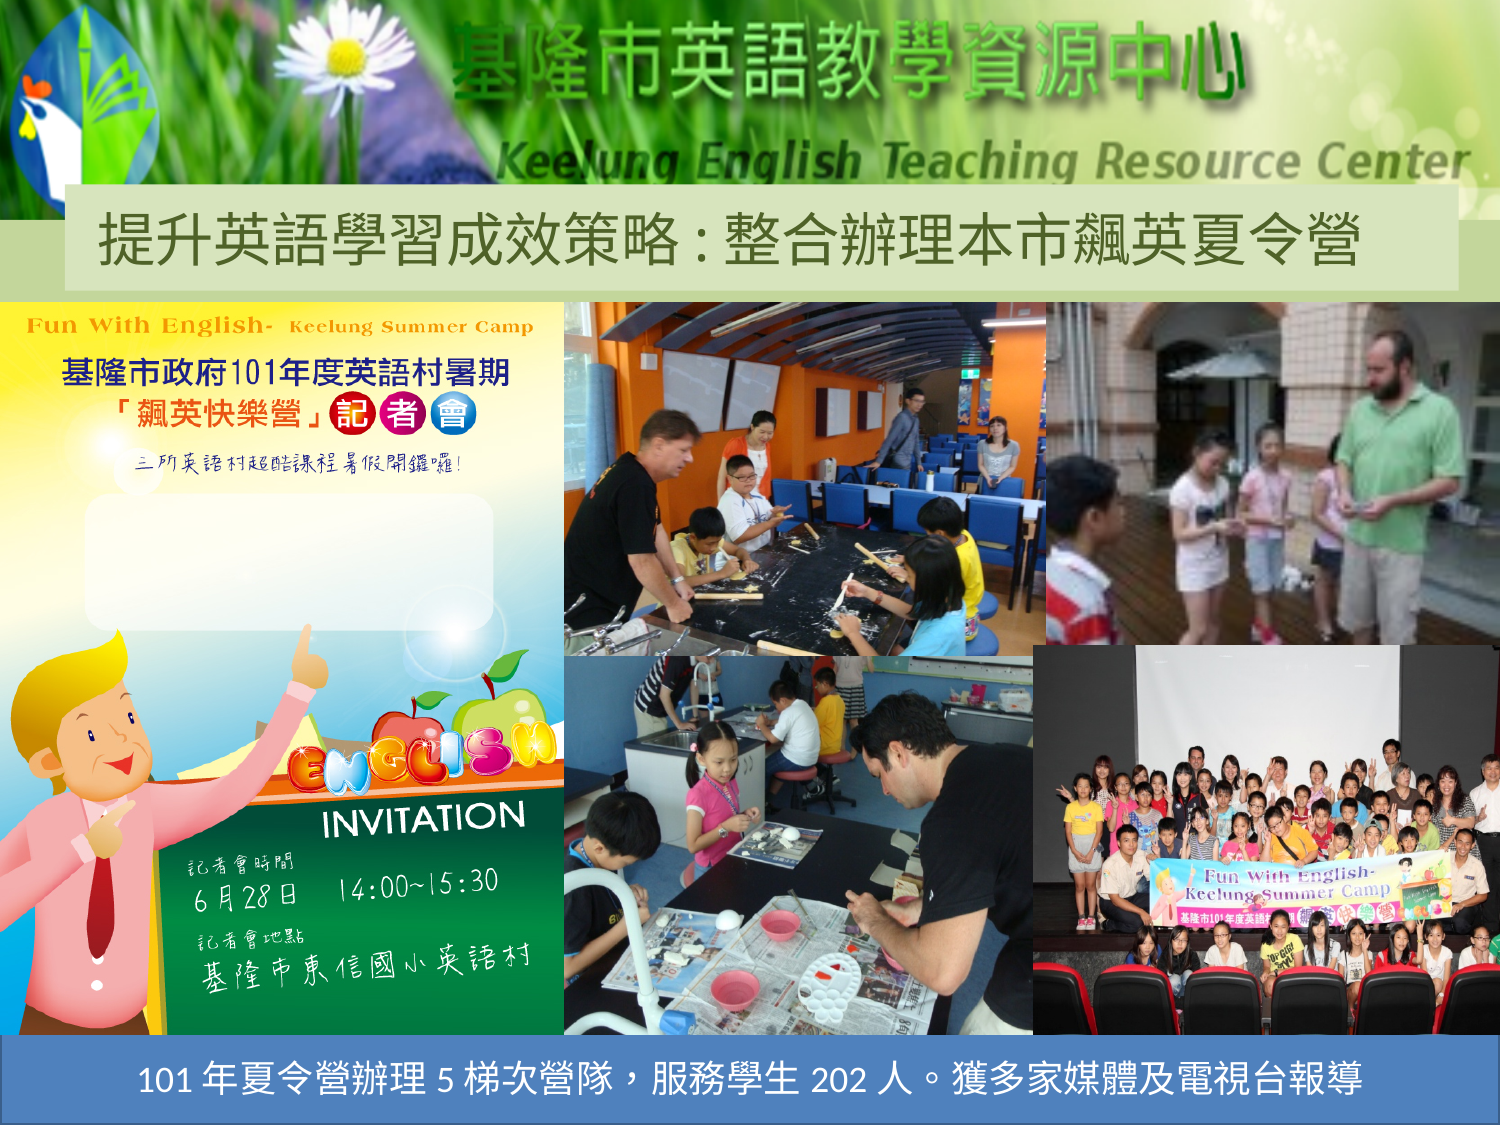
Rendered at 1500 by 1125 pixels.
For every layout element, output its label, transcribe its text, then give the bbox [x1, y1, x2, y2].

picture [0, 0, 1500, 221]
text_box [0, 227, 1500, 301]
picture [0, 302, 1500, 1036]
text_box 101年夏令營辦理5梯次營隊，服務學生202人。獲多家媒體及電視台報導 [0, 1043, 1500, 1125]
text_box 提升英語學習成效策略:整合辦理本市飆英夏令營 [63, 228, 1461, 293]
